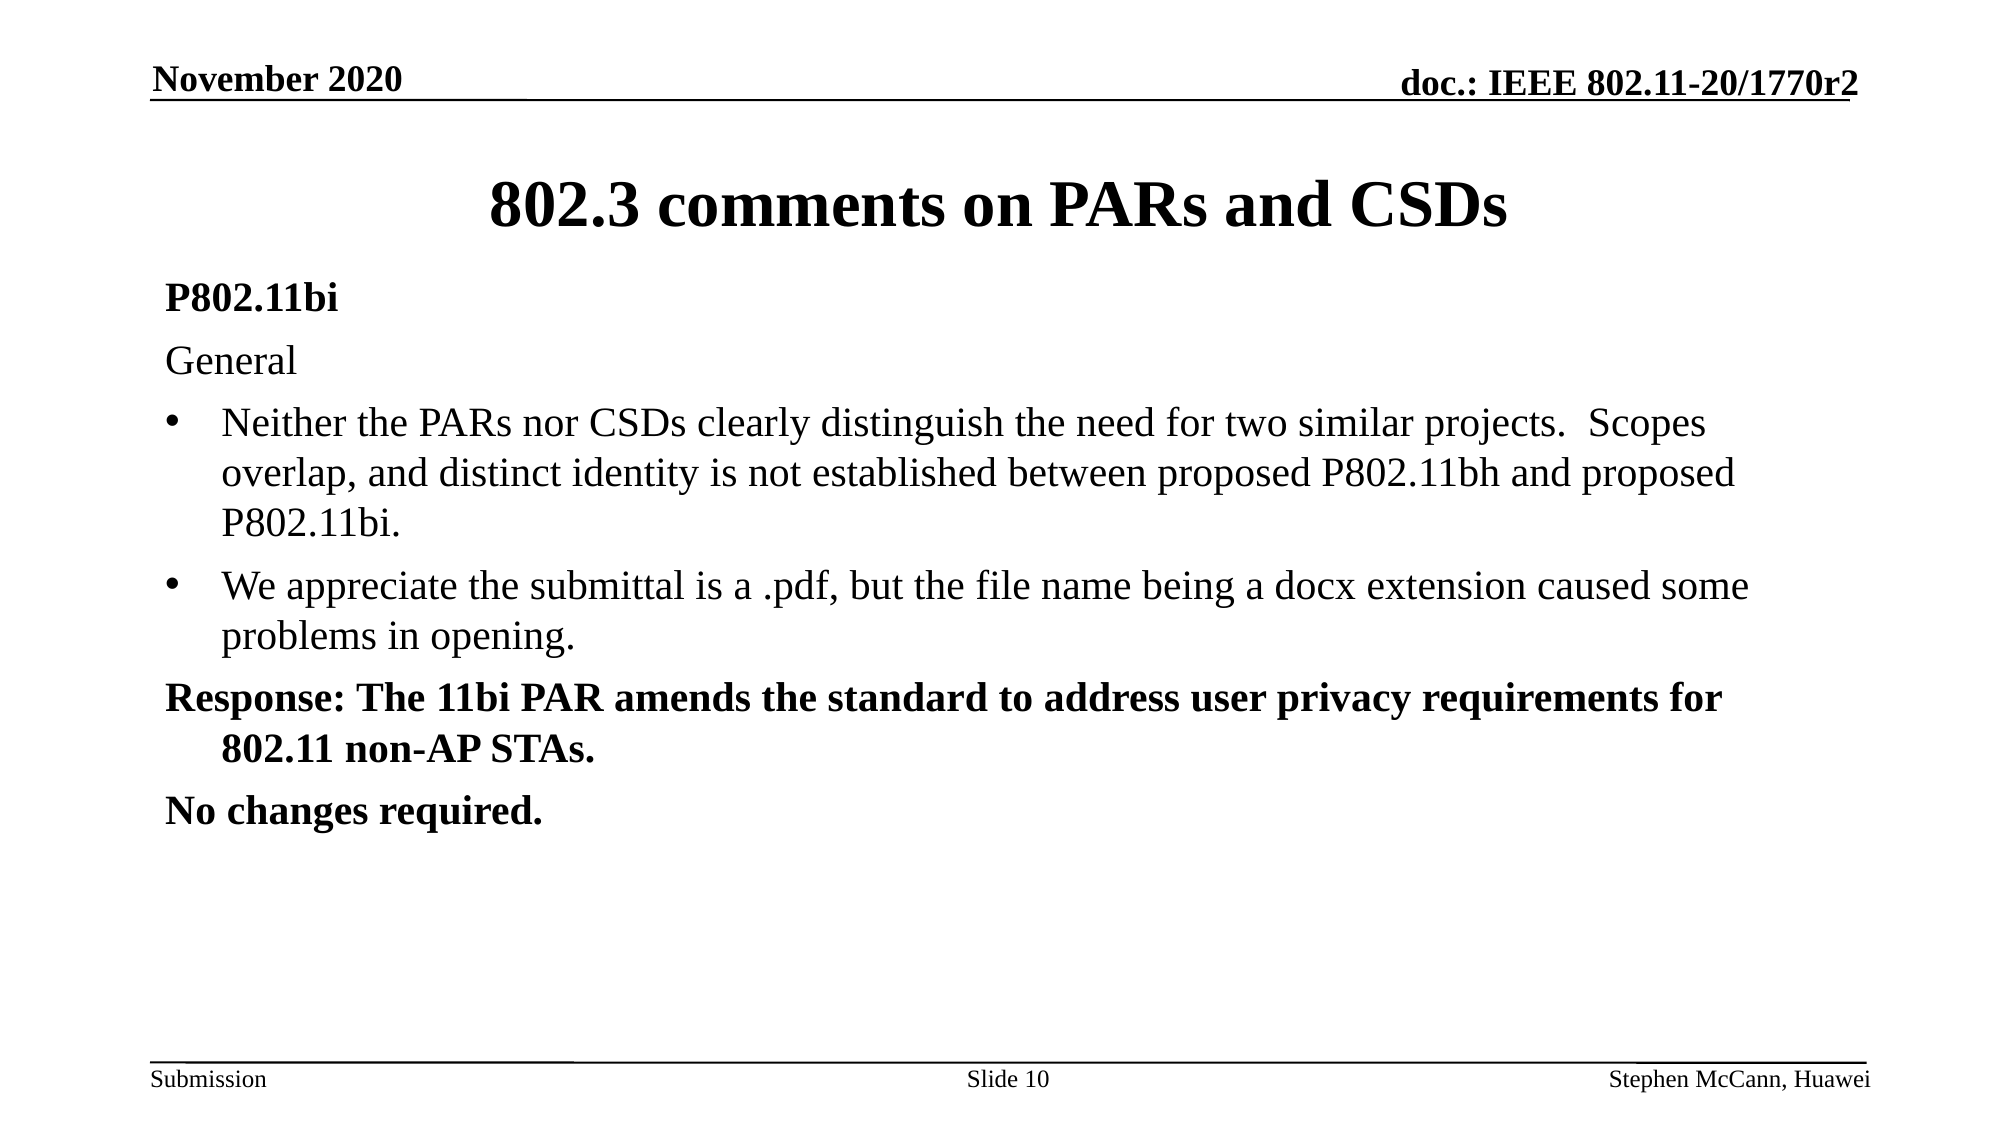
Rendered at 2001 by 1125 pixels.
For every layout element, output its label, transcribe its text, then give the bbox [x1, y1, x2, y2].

list P802.11bi General Neither the PARs nor CSDs clearly distinguish the need for two similar projects. Scopes overlap, and distinct identity is not established between proposed P802.11bh and proposed P802.11bi. We appreciate the submittal is a .pdf, but the file name being a docx extension caused some problems in opening. Response: The 11bi PAR amends the standard to address user privacy requirements for 802.11 non-AP STAs. No changes required. [149, 262, 1850, 1013]
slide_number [152, 54, 563, 100]
footer Stephen McCann, Huawei [1174, 1061, 1872, 1093]
title 802.3 comments on PARs and CSDs [149, 112, 1850, 262]
slide_number Slide 10 [950, 1061, 1067, 1123]
